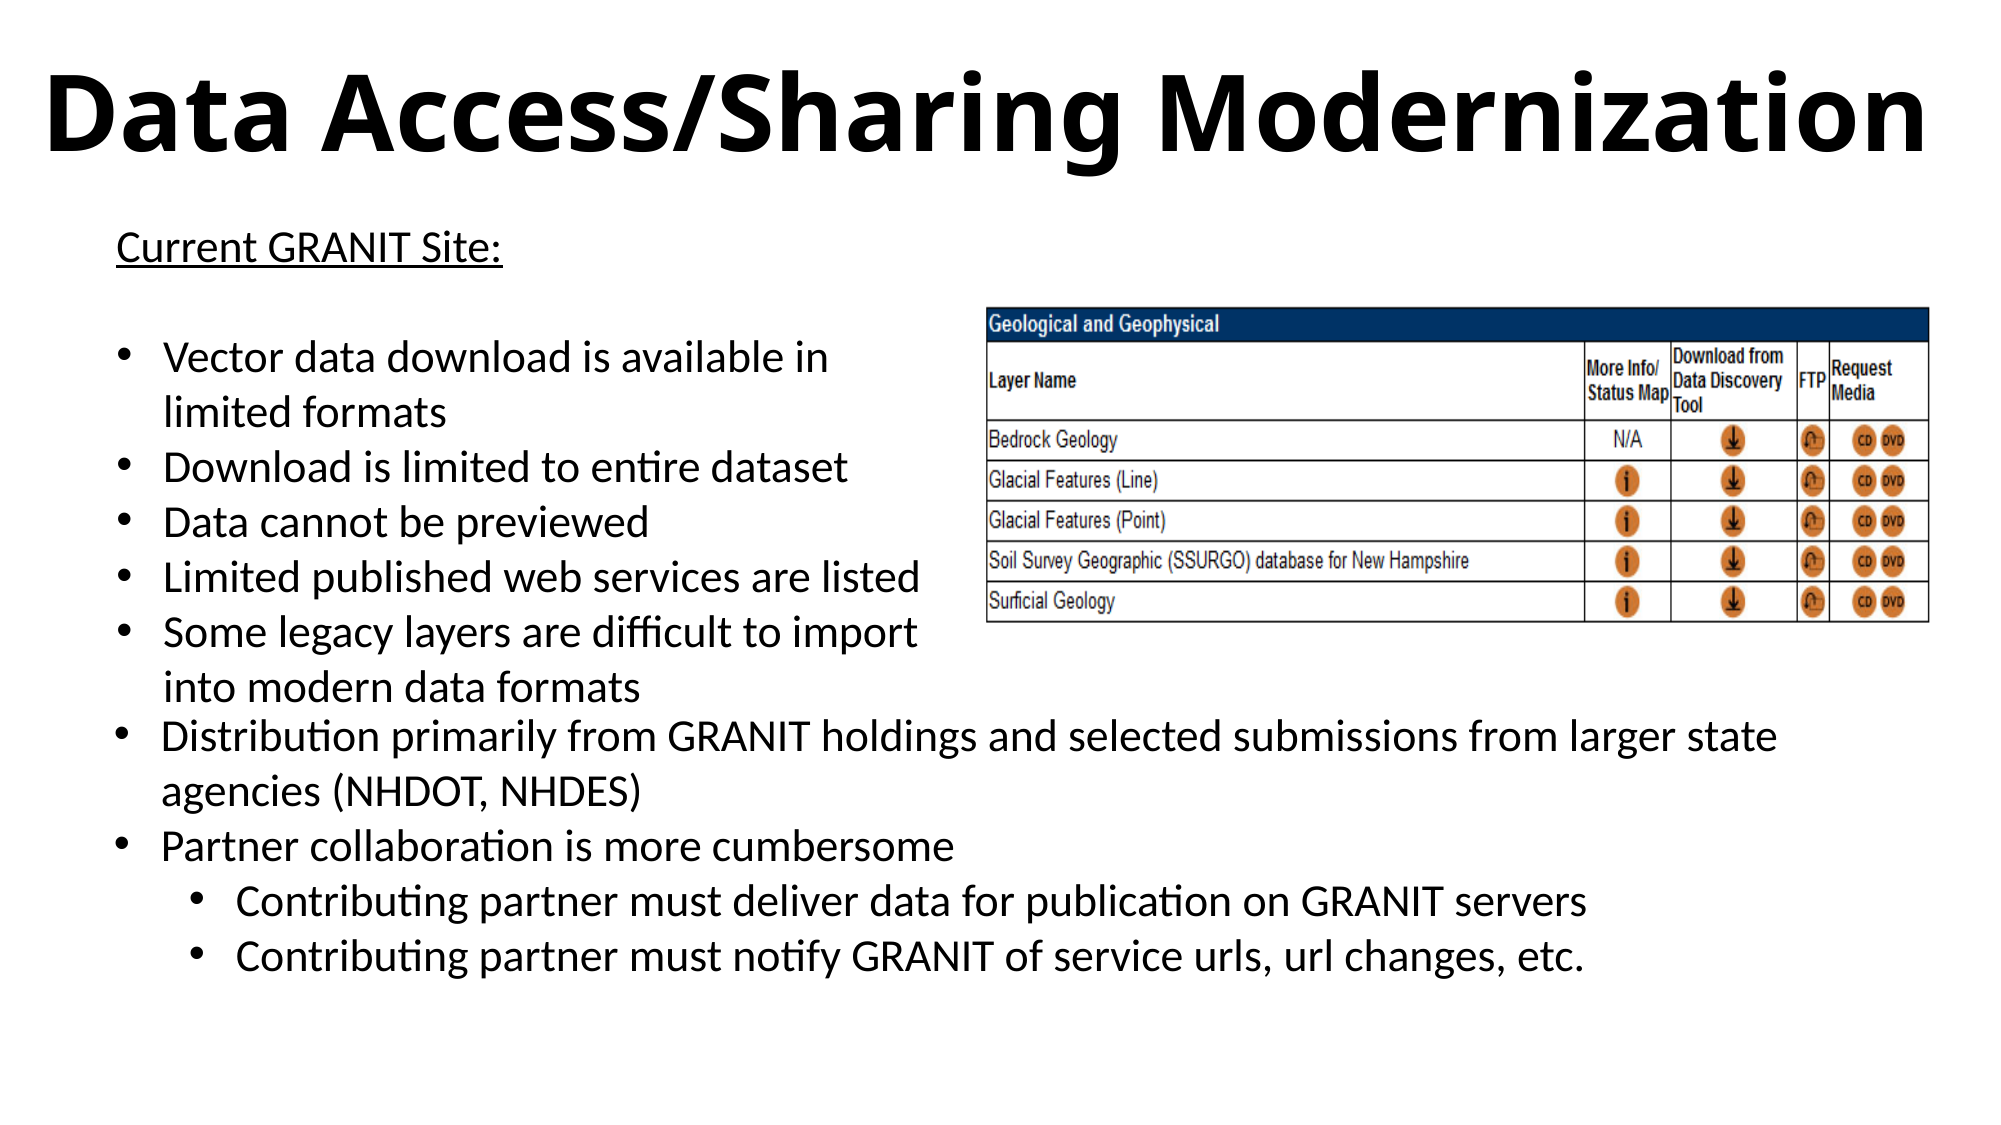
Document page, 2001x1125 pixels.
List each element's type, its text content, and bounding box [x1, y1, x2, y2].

text_box Current GRANIT Site: Vector data download is available in limited formats Download is limited to entire dataset Data cannot be previewed Limited published web services are listed Some legacy layers are difficult to import into modern data formats [101, 209, 950, 698]
text_box Data Access/Sharing Modernization [26, 38, 1946, 181]
text_box Distribution primarily from GRANIT holdings and selected submissions from larger state agencies (NHDOT, NHDES) Partner collaboration is more cumbersome Contributing partner must deliver data for publication on GRANIT servers Contributing partner must notify GRANIT of service urls, url changes, etc. [99, 698, 1873, 988]
picture [985, 304, 1932, 630]
